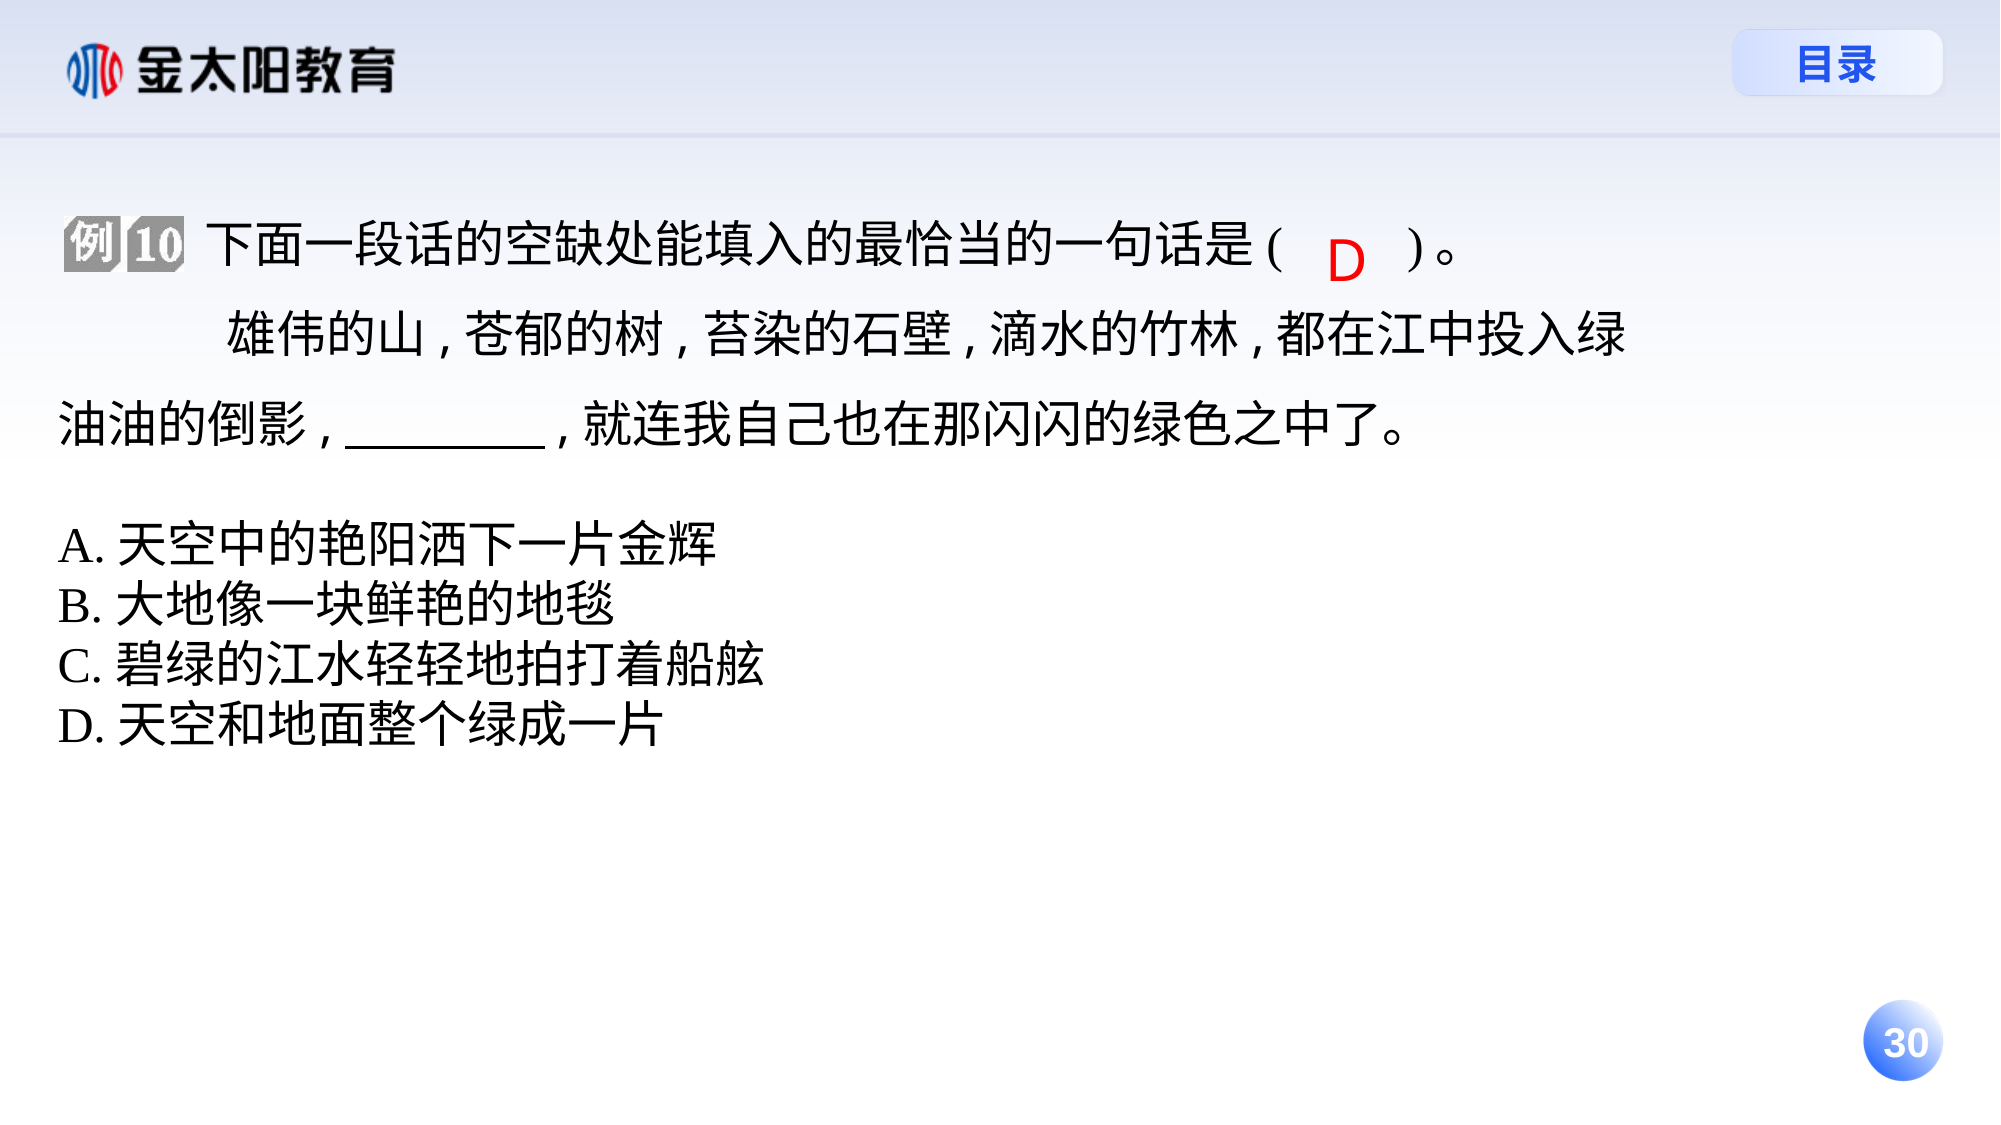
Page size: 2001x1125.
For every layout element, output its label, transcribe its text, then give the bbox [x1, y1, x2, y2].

text_box 下面一段话的空缺处能填入的最恰当的一句话是( )。 雄伟的山,苍郁的树,苔染的石壁,滴水的竹林,都在江中投入绿油油的倒影, ,就连我自己也在那闪闪的绿色之中了。 A.天空中的艳阳洒下一片金辉 B.大地像一块鲜艳的地毯 C.碧绿的江水轻轻地拍打着船舷 D.天空和地面整个绿成一片 [42, 84, 1686, 882]
text_box D [1310, 216, 1355, 301]
picture [0, 0, 2000, 1125]
